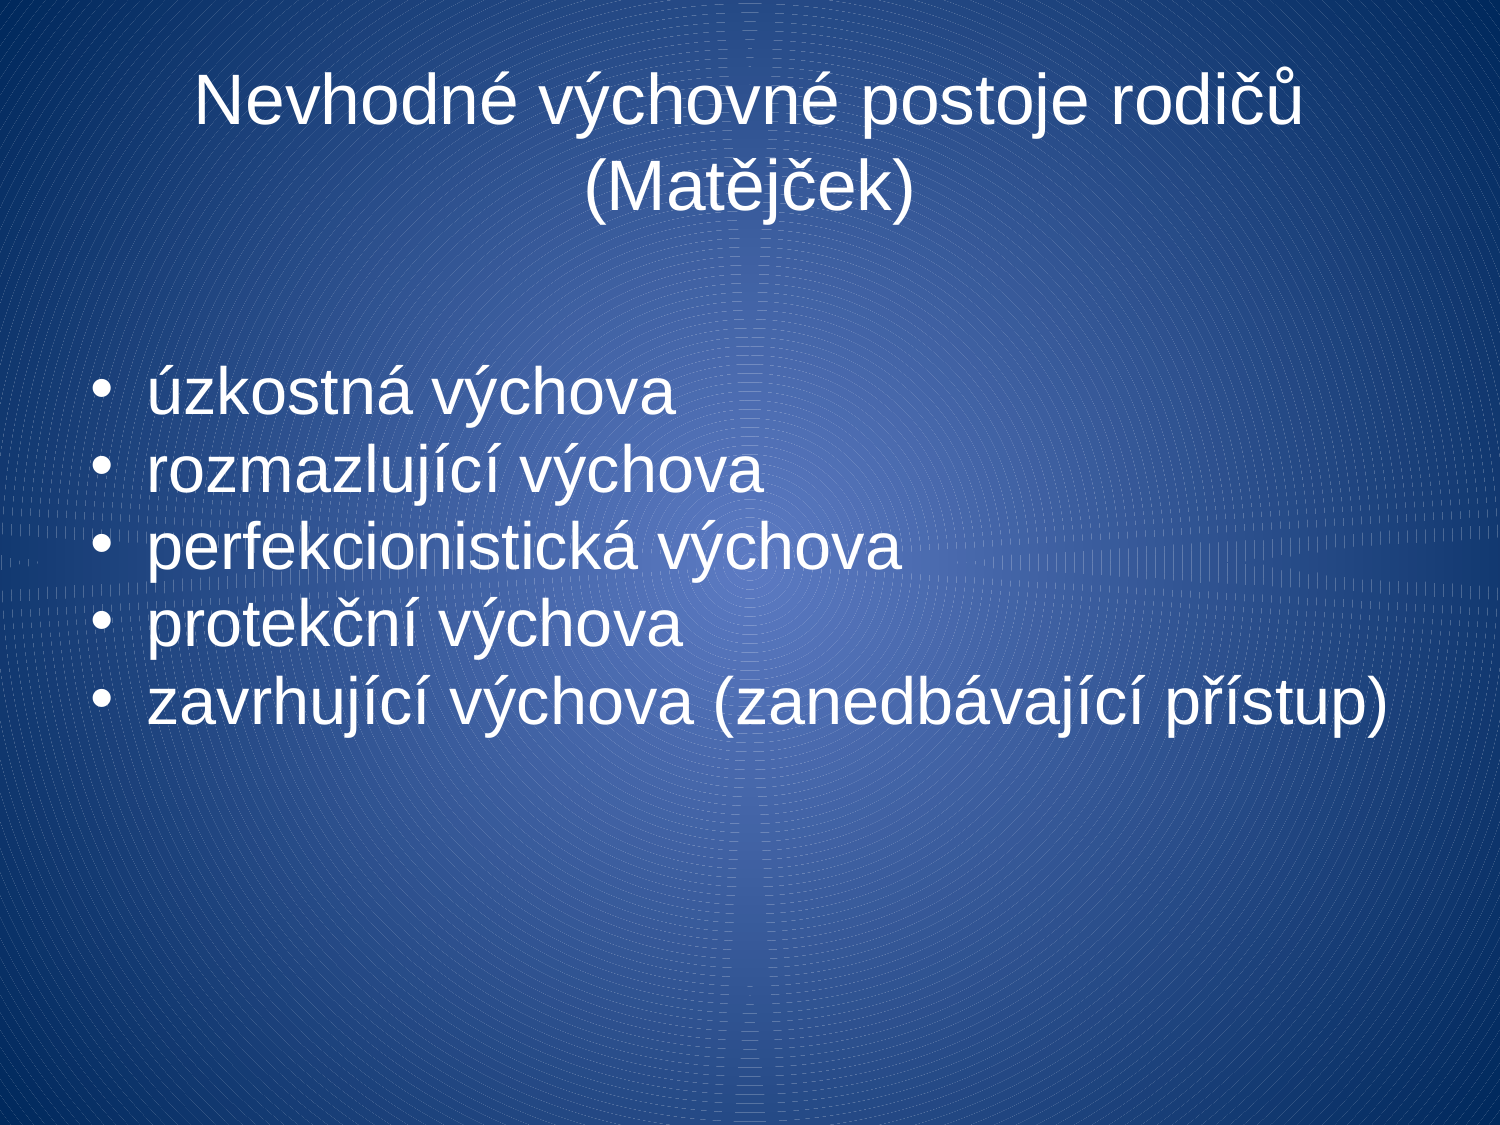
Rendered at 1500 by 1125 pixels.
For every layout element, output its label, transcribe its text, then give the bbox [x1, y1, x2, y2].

list úzkostná výchova rozmazlující výchova perfekcionistická výchova protekční výchova zavrhující výchova (zanedbávající přístup) [75, 262, 1425, 1005]
title Nevhodné výchovné postoje rodičů (Matějček) [75, 45, 1425, 233]
